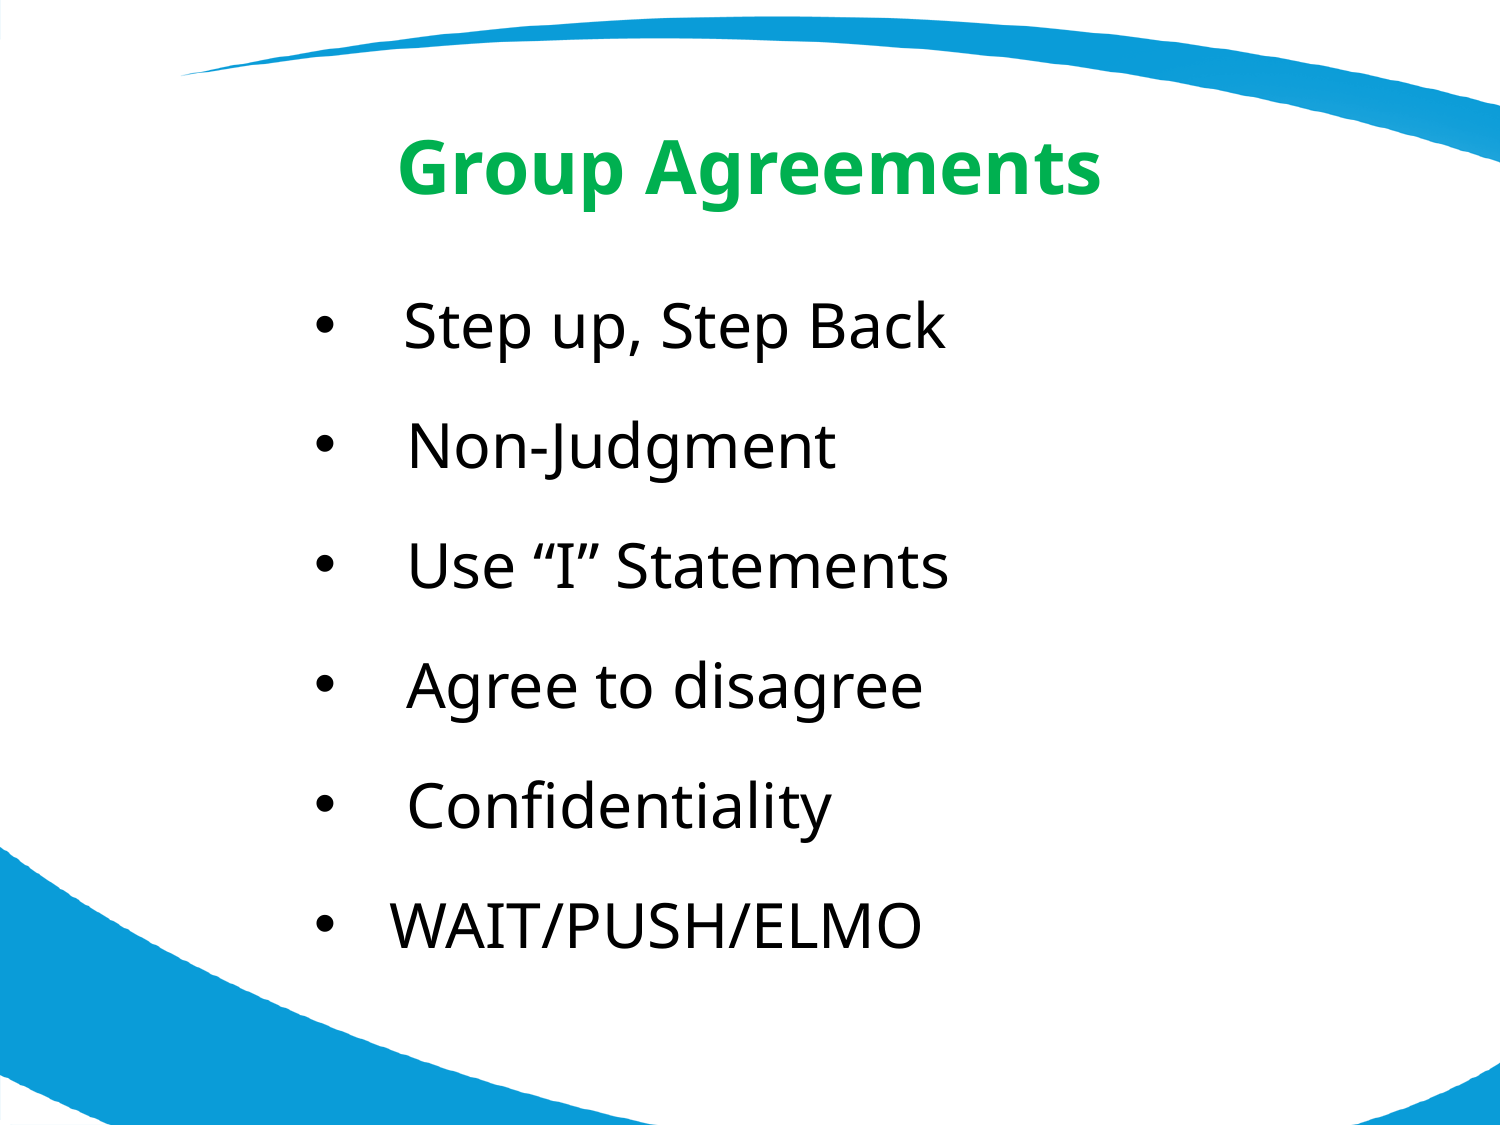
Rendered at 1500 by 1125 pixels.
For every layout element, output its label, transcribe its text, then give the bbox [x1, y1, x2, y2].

picture [0, 0, 1500, 1125]
text_box Step up, Step Back Non-Judgment Use “I” Statements Agree to disagree Confidentiality WAIT/PUSH/ELMO [300, 293, 1300, 968]
text_box Group Agreements [362, 112, 1138, 263]
picture [0, 1076, 107, 1125]
